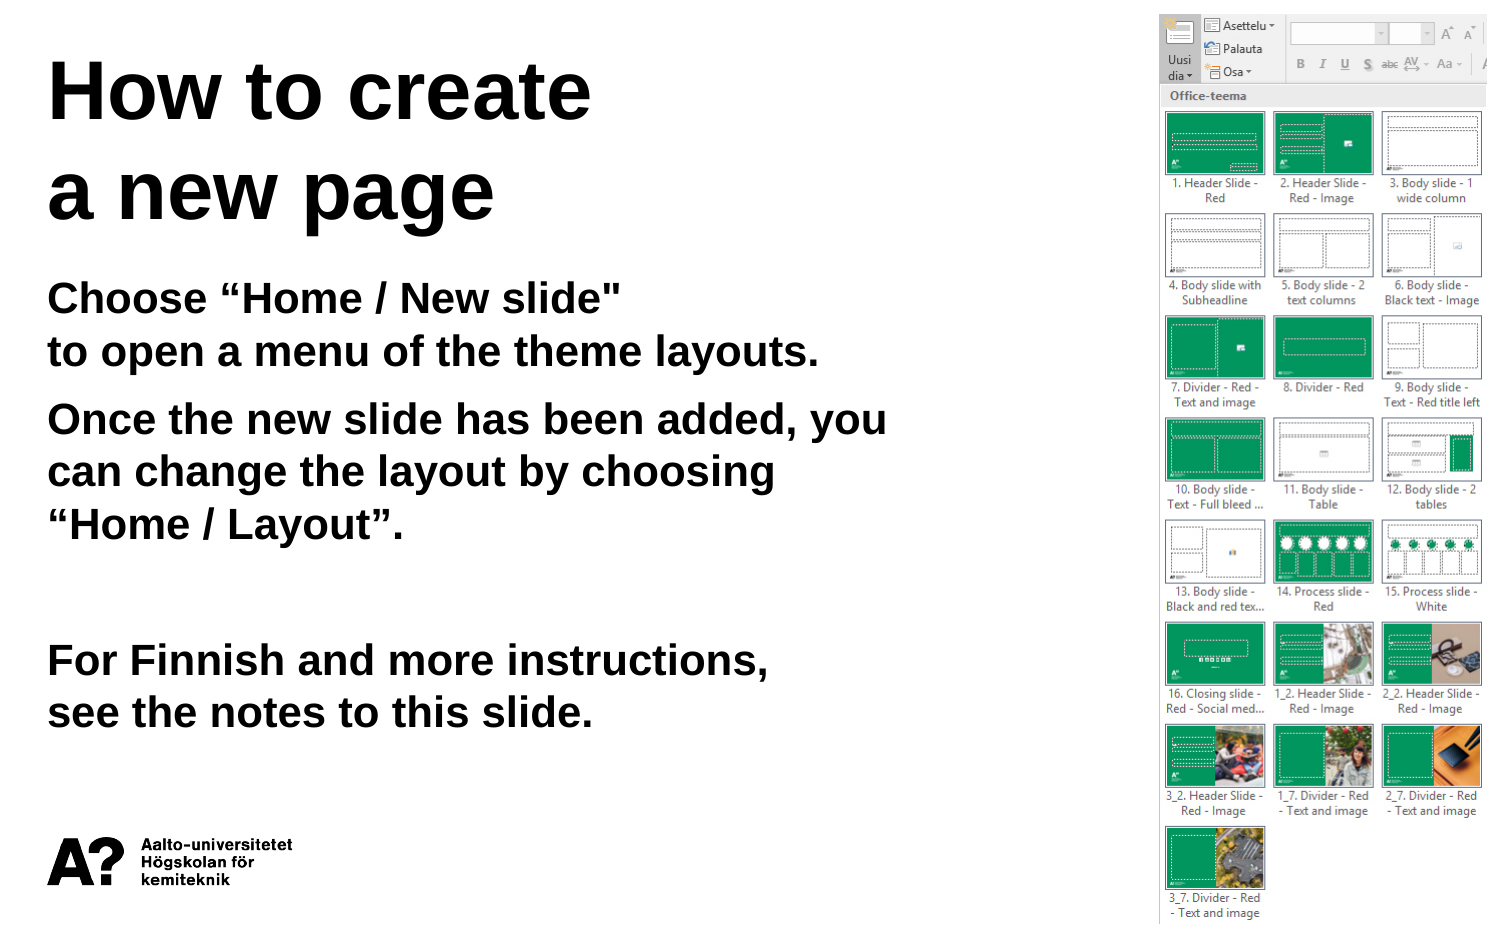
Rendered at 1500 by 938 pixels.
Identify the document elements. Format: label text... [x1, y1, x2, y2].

list How to create a new page [47, 36, 712, 227]
picture [1159, 14, 1487, 924]
picture [0, 791, 339, 932]
list Choose “Home / New slide" to open a menu of the theme layouts. Once the new slide has been added, you can change the layout by choosing “Home / Layout”. For Finnish and more instructions, see the notes to this slide. [47, 269, 889, 729]
